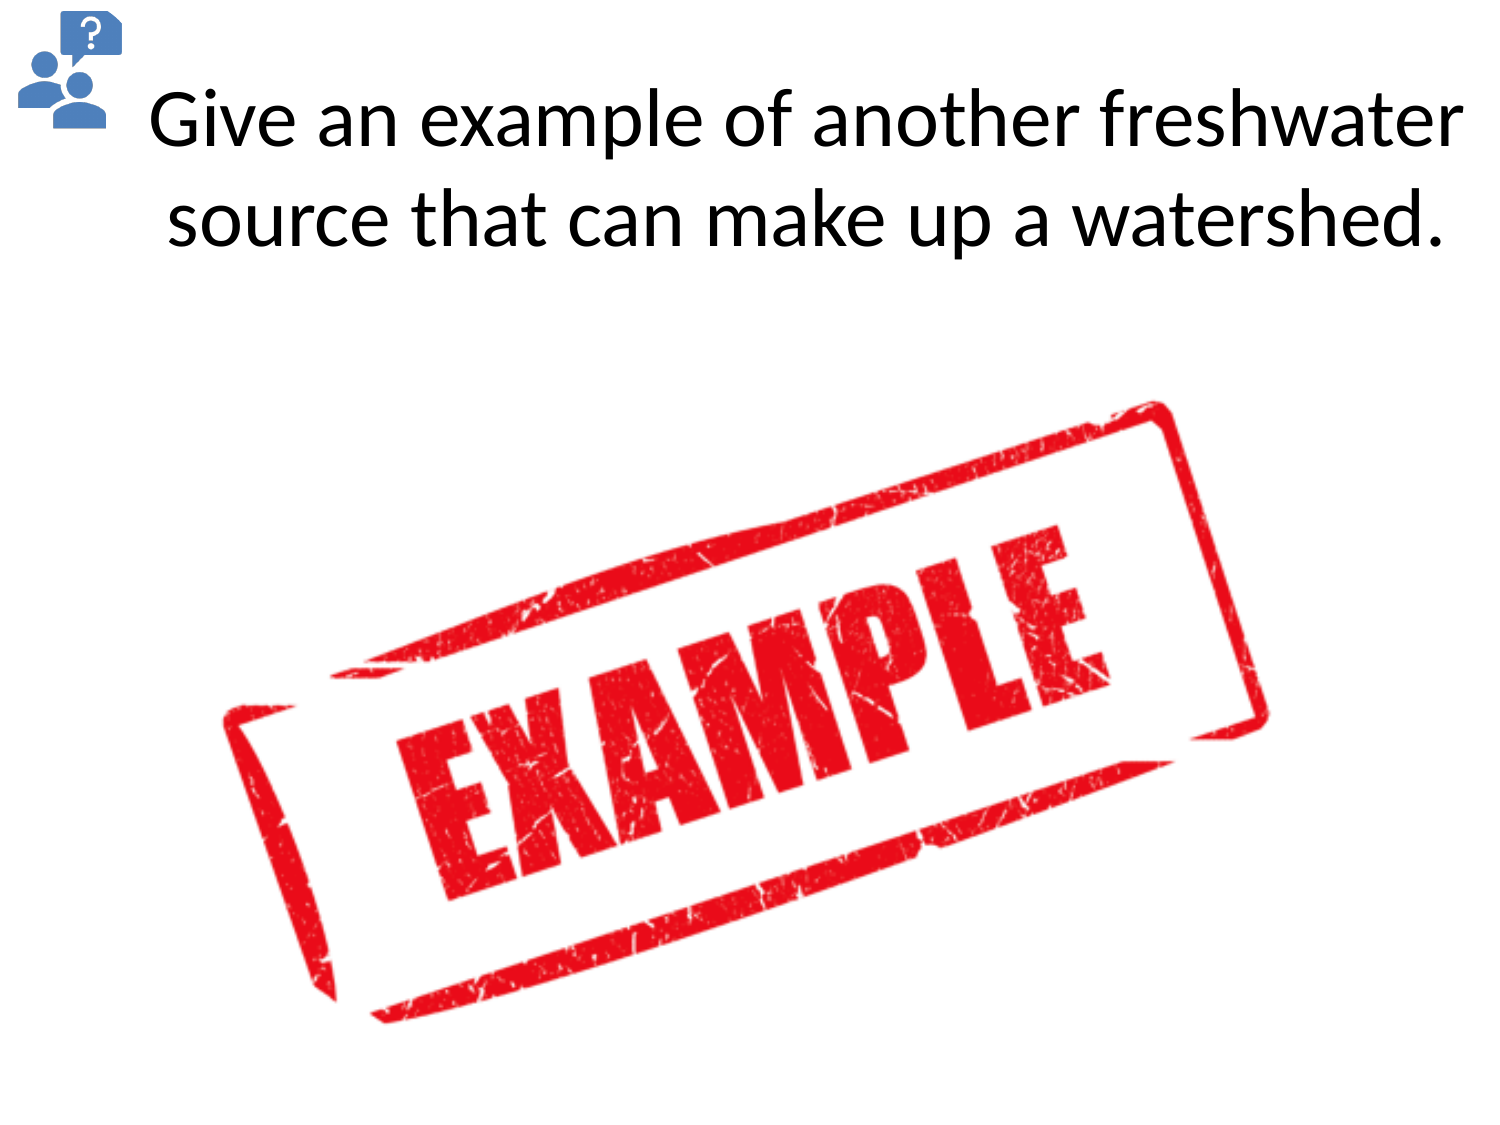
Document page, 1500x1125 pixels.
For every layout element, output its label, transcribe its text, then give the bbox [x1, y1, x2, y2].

text_box [0, 0, 140, 140]
title Give an example of another freshwater source that can make up a watershed. [114, 69, 1500, 258]
picture [191, 342, 1309, 1077]
